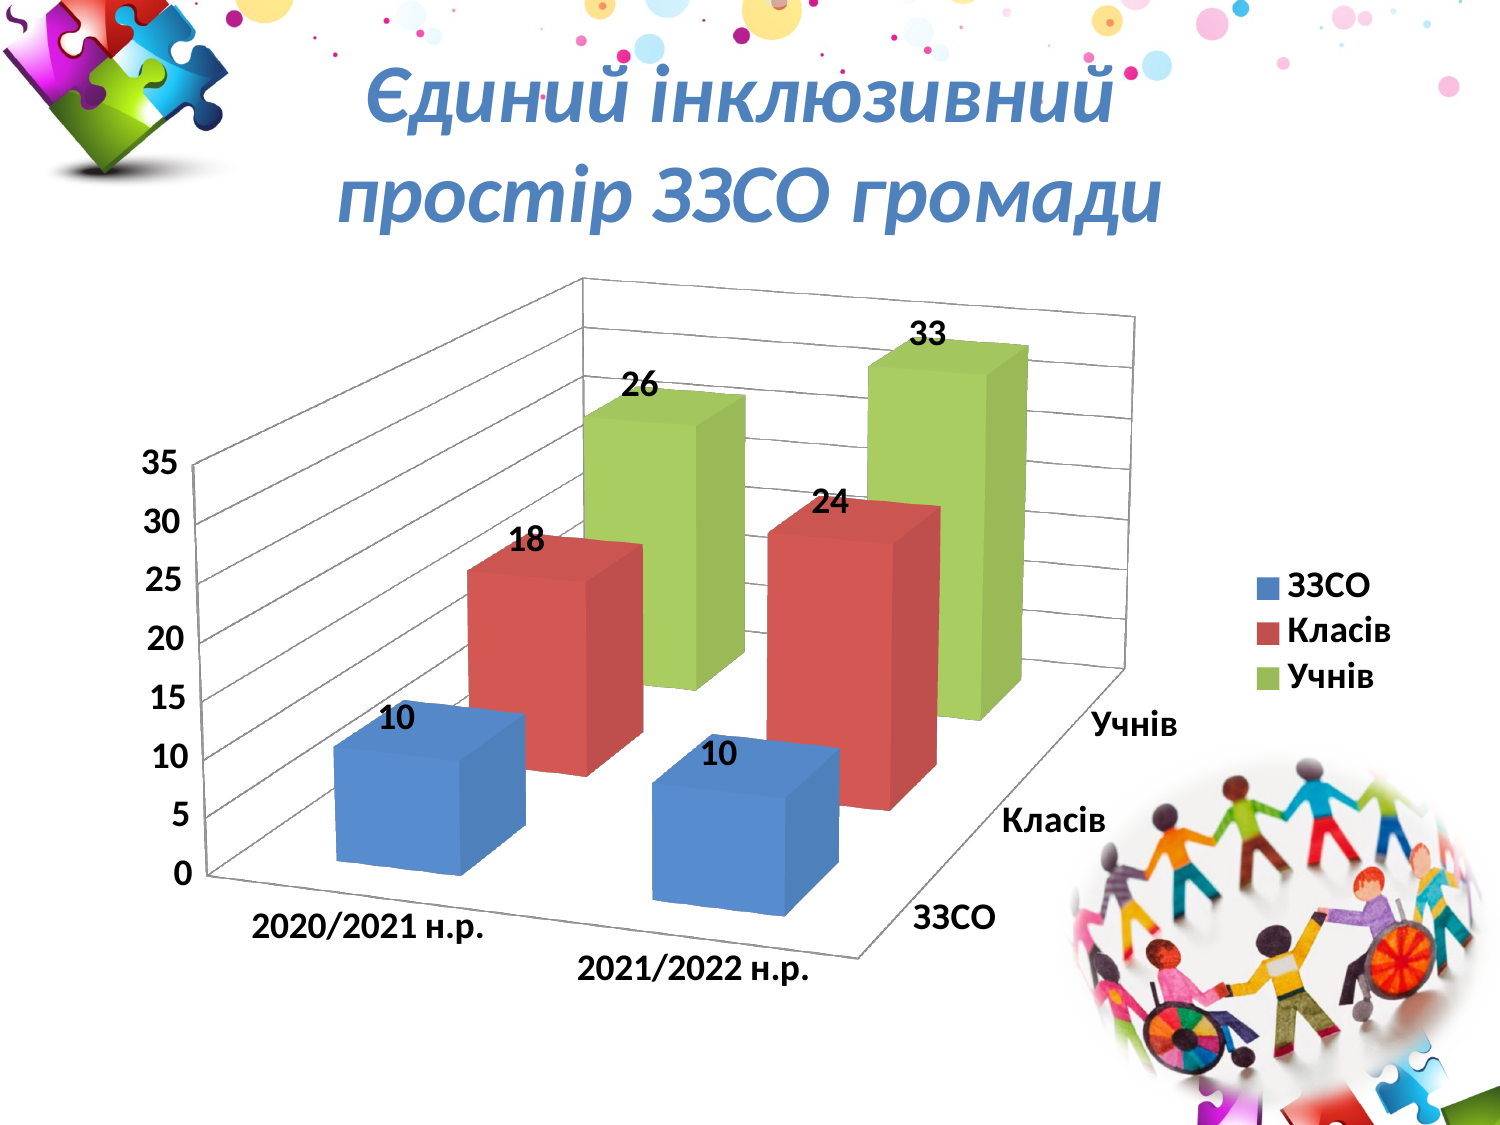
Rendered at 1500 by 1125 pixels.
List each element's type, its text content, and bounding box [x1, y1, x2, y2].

picture [0, 0, 1500, 1125]
title Єдиний інклюзивний простір ЗЗСО громади [75, 45, 1425, 233]
chart [74, 262, 1426, 1006]
